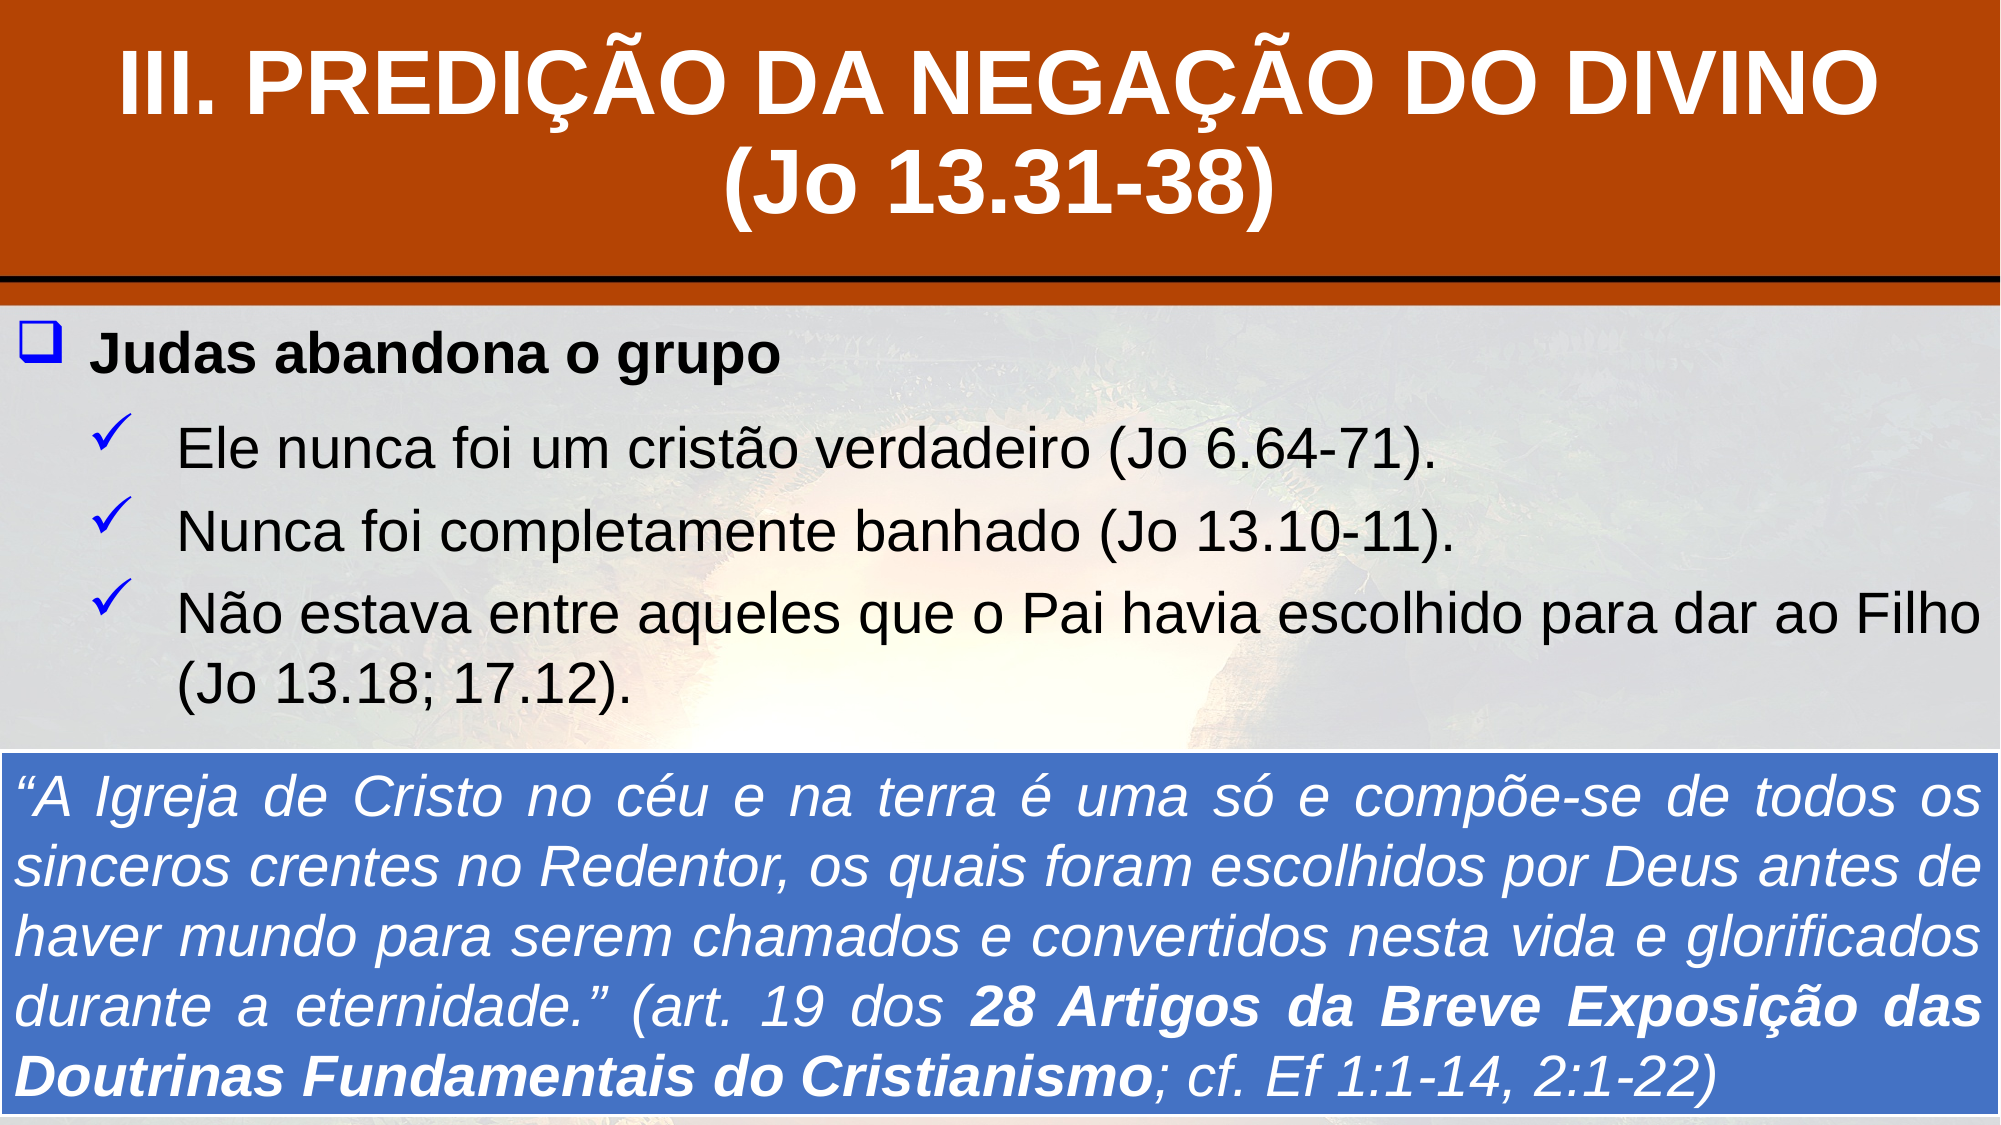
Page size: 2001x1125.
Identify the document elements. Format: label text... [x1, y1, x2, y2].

picture [0, 0, 2001, 1125]
text_box “A Igreja de Cristo no céu e na terra é uma só e compõe-se de todos os sinceros crentes no Redentor, os quais foram escolhidos por Deus antes de haver mundo para serem chamados e convertidos nesta vida e glorificados durante a eternidade.” (art. 19 dos 28 Artigos da Breve Exposição das Doutrinas Fundamentais do Cristianismo; cf. Ef 1:1-14, 2:1-22) [0, 749, 2000, 1117]
title III. PREDIÇÃO DA NEGAÇÃO DO DIVINO (Jo 13.31-38) [0, 19, 2000, 249]
text_box Judas abandona o grupo Ele nunca foi um cristão verdadeiro (Jo 6.64-71). Nunca foi completamente banhado (Jo 13.10-11). Não estava entre aqueles que o Pai havia escolhido para dar ao Filho (Jo 13.18; 17.12). [0, 307, 2000, 723]
